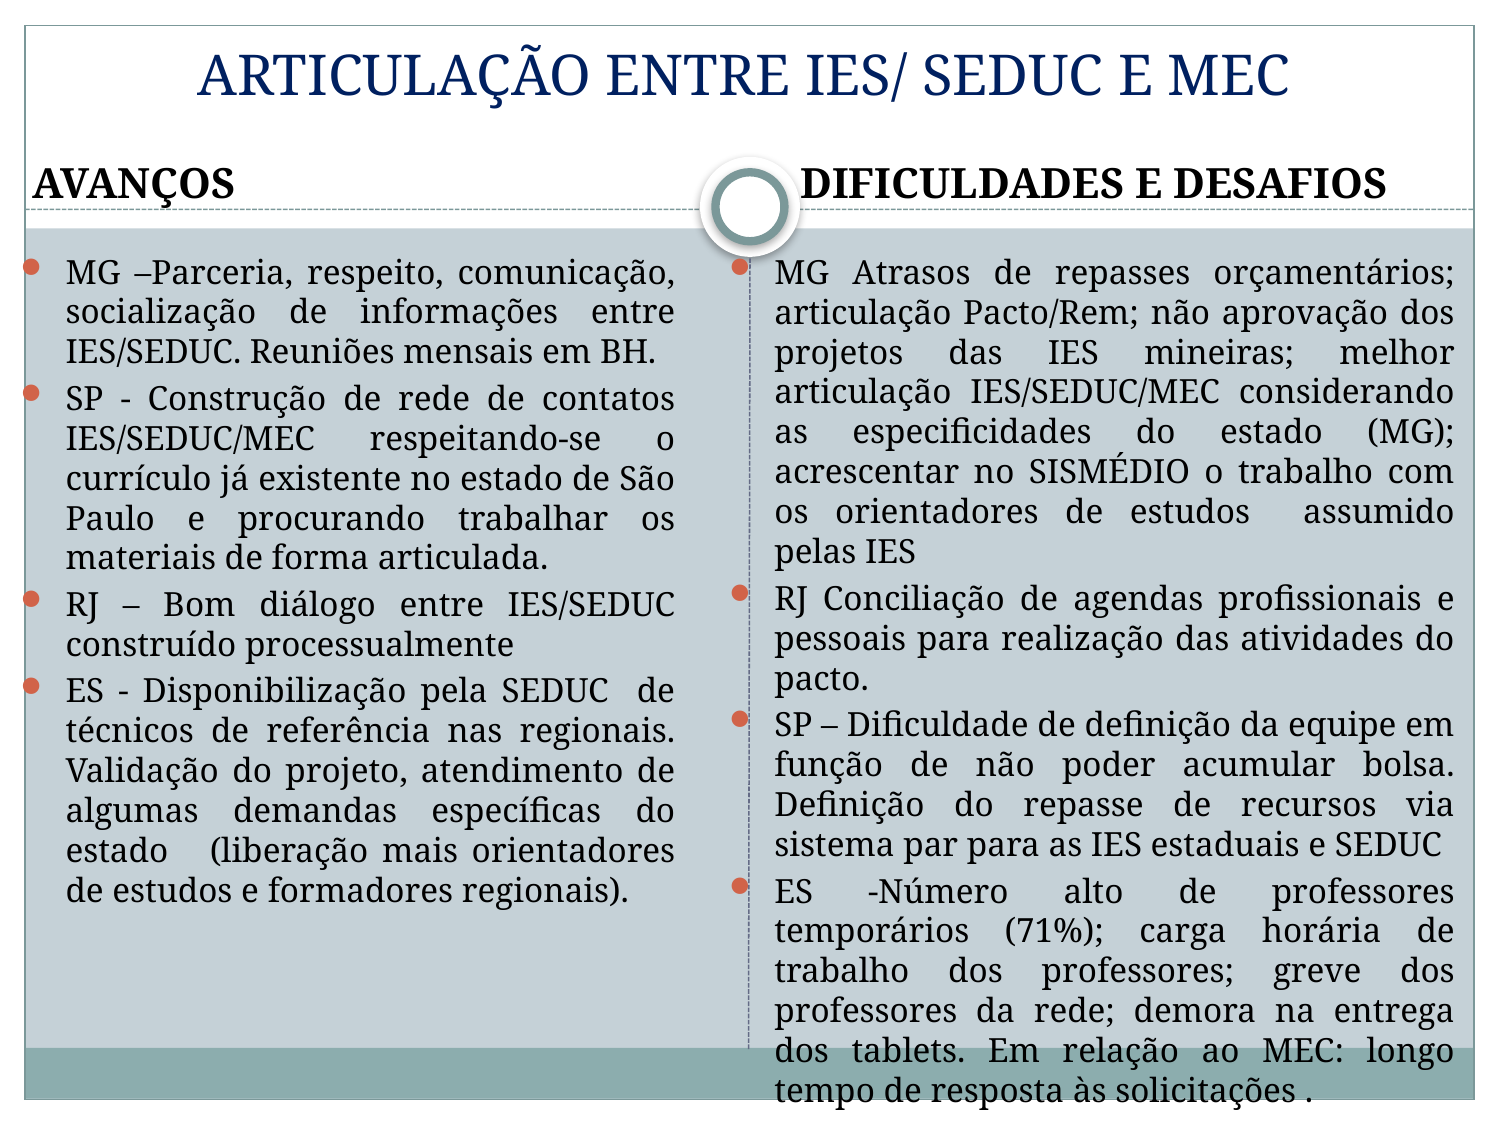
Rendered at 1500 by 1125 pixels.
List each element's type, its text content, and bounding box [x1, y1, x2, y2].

list MG Atrasos de repasses orçamentários; articulação Pacto/Rem; não aprovação dos projetos das IES mineiras; melhor articulação IES/SEDUC/MEC considerando as especificidades do estado (MG); acrescentar no SISMÉDIO o trabalho com os orientadores de estudos assumido pelas IES RJ Conciliação de agendas profissionais e pessoais para realização das atividades do pacto. SP – Dificuldade de definição da equipe em função de não poder acumular bolsa. Definição do repasse de recursos via sistema par para as IES estaduais e SEDUC ES -Número alto de professores temporários (71%); carga horária de trabalho dos professores; greve dos professores da rede; demora na entrega dos tablets. Em relação ao MEC: longo tempo de resposta às solicitações . [714, 243, 1471, 1076]
title ARTICULAÇÃO ENTRE IES/ SEDUC E MEC [17, 30, 1471, 114]
text_box DIFICULDADES E DESAFIOS [785, 149, 1471, 214]
list MG –Parceria, respeito, comunicação, socialização de informações entre IES/SEDUC. Reuniões mensais em BH. SP - Construção de rede de contatos IES/SEDUC/MEC respeitando-se o currículo já existente no estado de São Paulo e procurando trabalhar os materiais de forma articulada. RJ – Bom diálogo entre IES/SEDUC construído processualmente ES - Disponibilização pela SEDUC de técnicos de referência nas regionais. Validação do projeto, atendimento de algumas demandas específicas do estado (liberação mais orientadores de estudos e formadores regionais). [5, 243, 691, 1076]
text_box AVANÇOS [17, 149, 597, 214]
